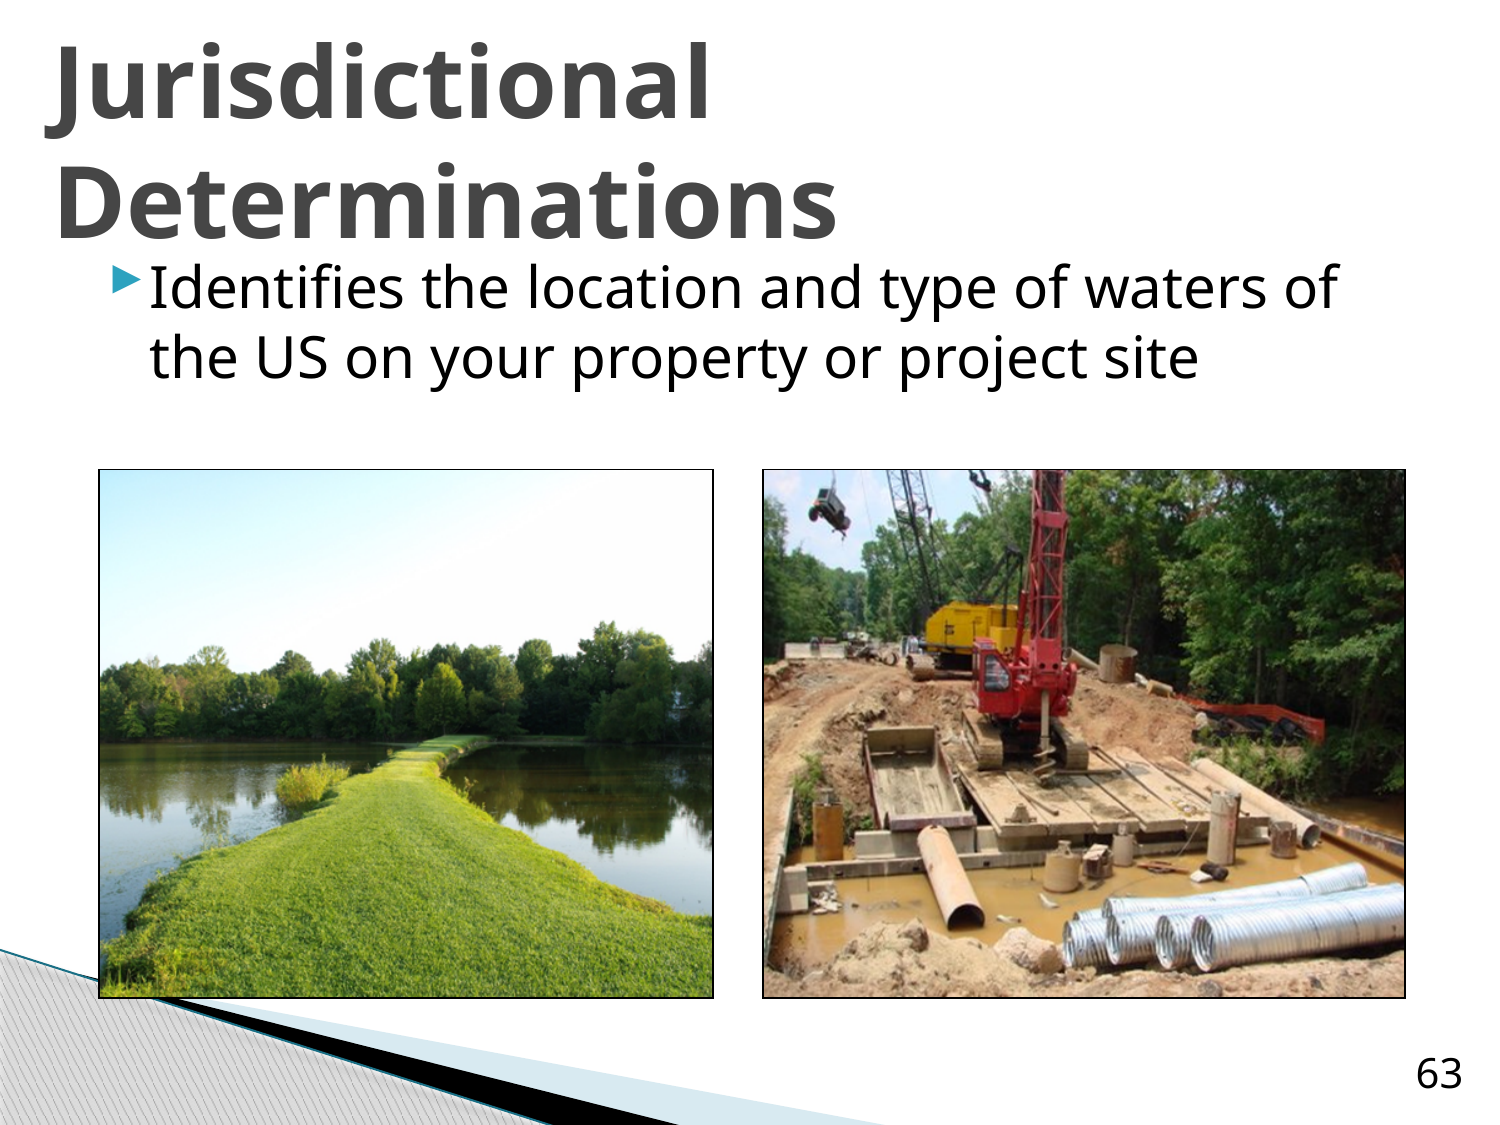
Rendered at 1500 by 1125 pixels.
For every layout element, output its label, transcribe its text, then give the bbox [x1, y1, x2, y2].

picture [763, 470, 1405, 998]
picture [99, 470, 713, 998]
title Jurisdictional Determinations [37, 45, 1438, 233]
list Identifies the location and type of waters of the US on your property or project site [75, 243, 1425, 986]
slide_number 63 [1374, 1051, 1479, 1112]
